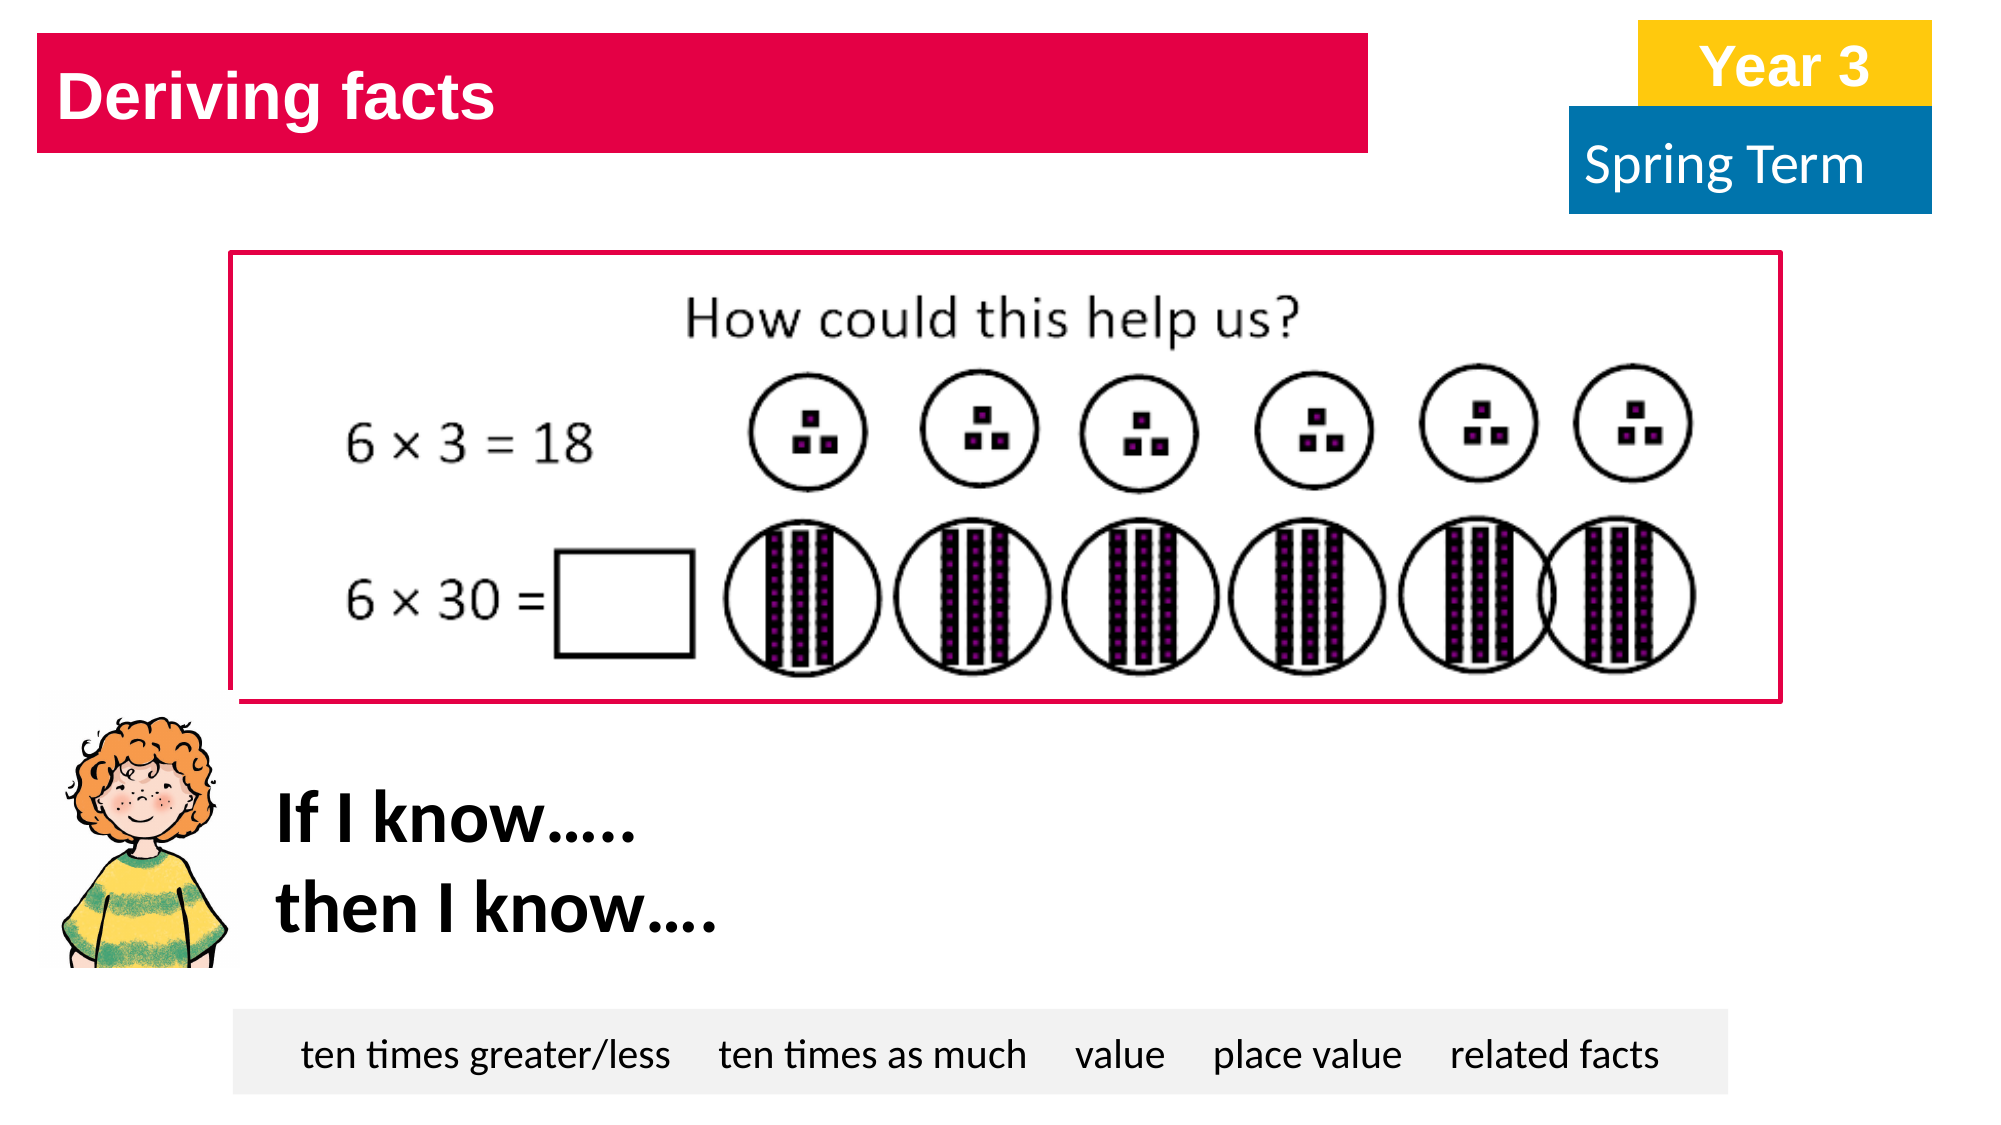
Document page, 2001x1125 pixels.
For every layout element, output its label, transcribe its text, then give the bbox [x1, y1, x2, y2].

text_box Year 3 [1638, 20, 1932, 106]
text_box Deriving facts [41, 45, 513, 141]
text_box If I know….. then I know…. [260, 760, 769, 956]
picture [39, 254, 1779, 968]
text_box ten times greater/less ten times as much value place value related facts [232, 1008, 1729, 1096]
text_box Spring Term [1569, 106, 1932, 214]
